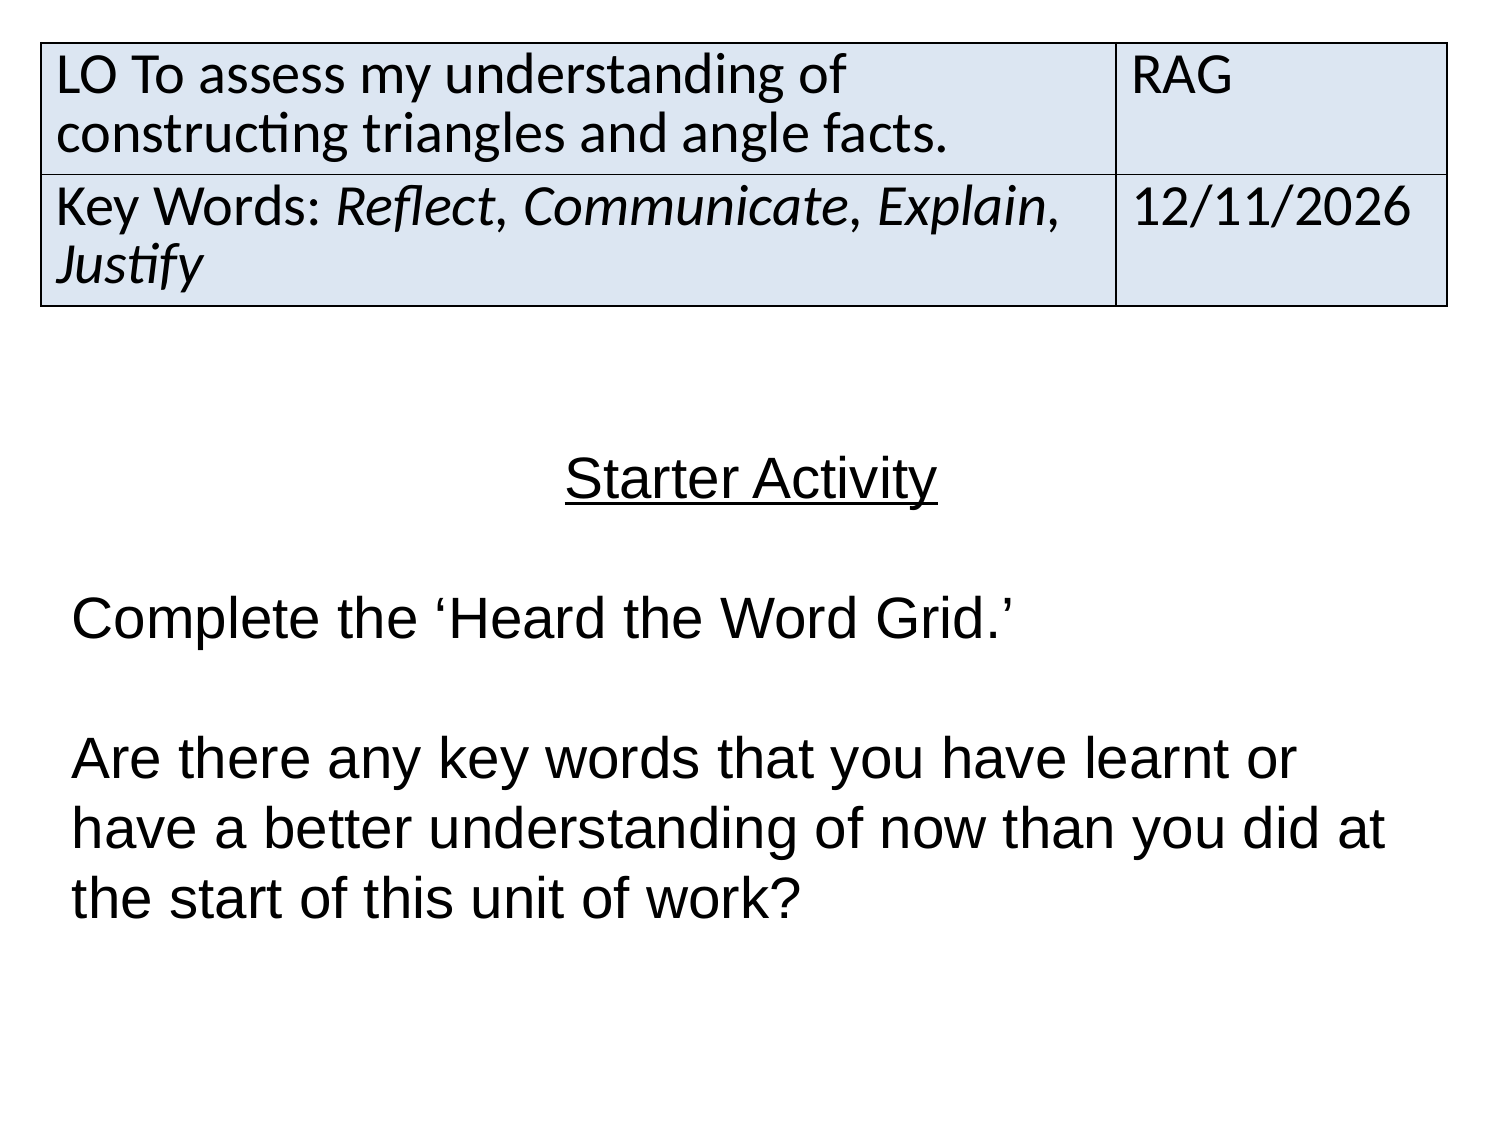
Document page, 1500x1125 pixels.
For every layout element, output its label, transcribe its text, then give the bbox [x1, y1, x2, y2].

table_header LO To assess my understanding of constructing triangles and angle facts. [42, 44, 1115, 174]
table_cell Key Words: Reflect, Communicate, Explain, Justify [42, 175, 1115, 305]
table_cell 16/11/2014 [1117, 175, 1446, 305]
text_box Starter Activity Complete the ‘Heard the Word Grid.’ Are there any key words that you have learnt or have a better understanding of now than you did at the start of this unit of work? [57, 432, 1446, 938]
table_header RAG [1117, 44, 1446, 174]
